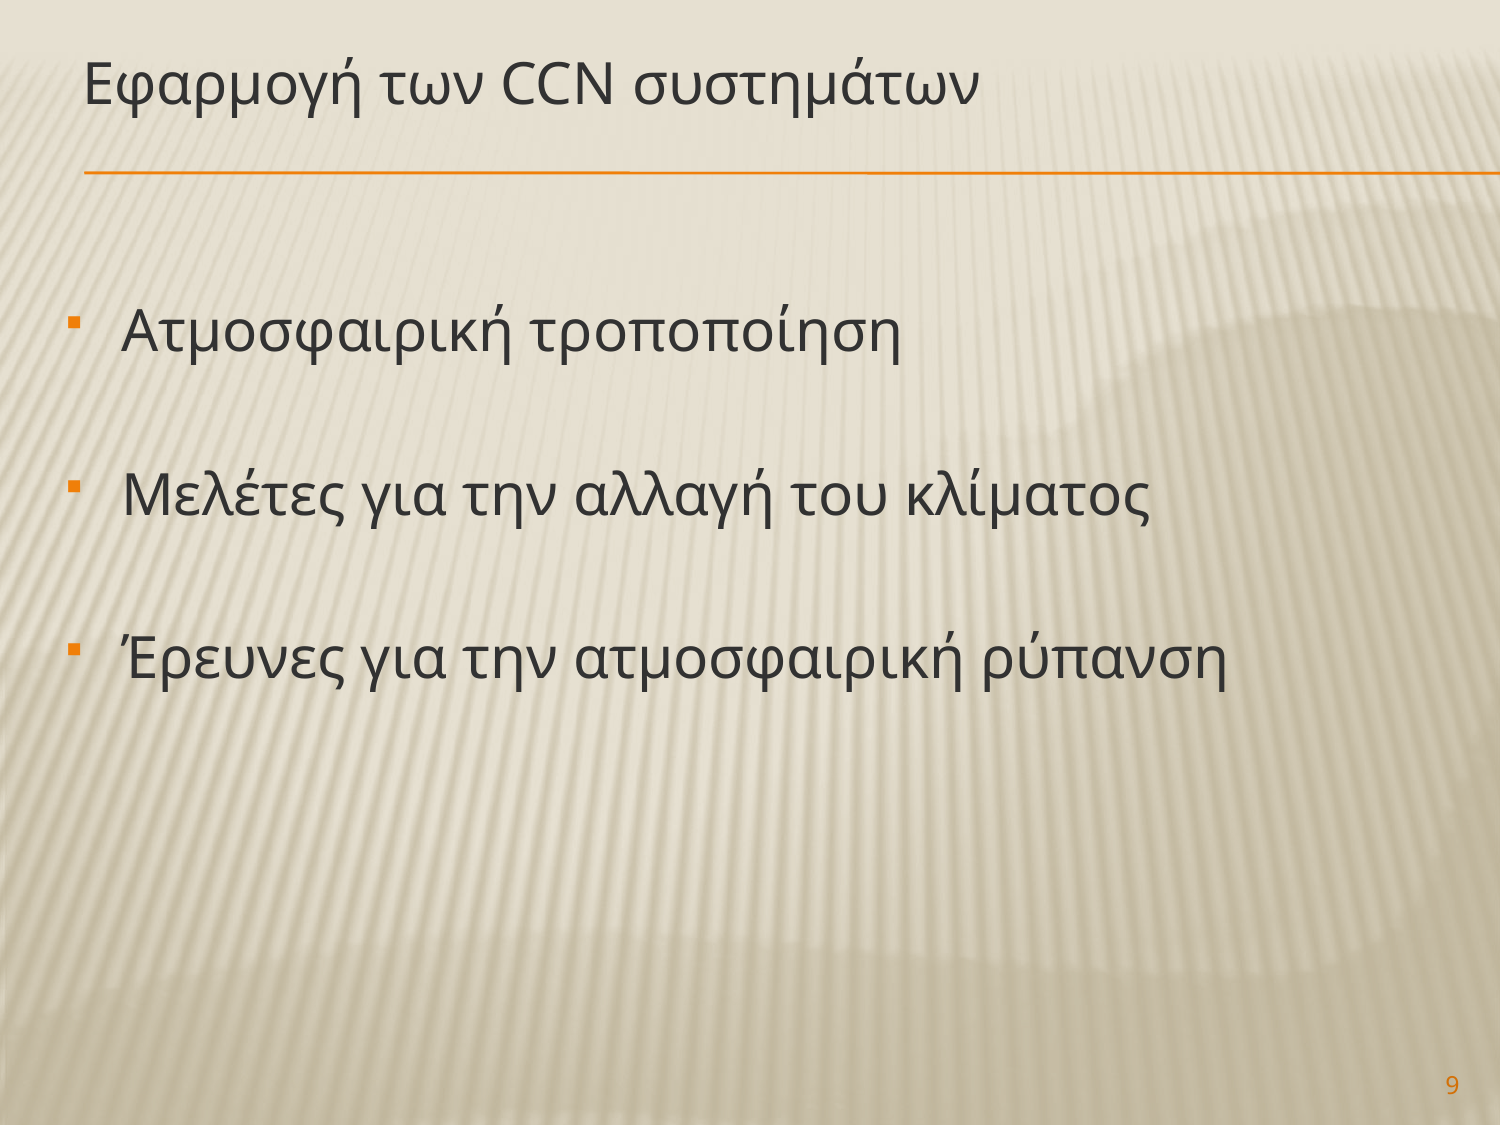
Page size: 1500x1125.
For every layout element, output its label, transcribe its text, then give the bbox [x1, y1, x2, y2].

list Εφαρμογή των CCN συστημάτων Ατμοσφαιρική τροποποίηση Μελέτες για την αλλαγή του κλίματος Έρευνες για την ατμοσφαιρική ρύπανση [50, 30, 1475, 1035]
slide_number 9 [1350, 1061, 1475, 1103]
